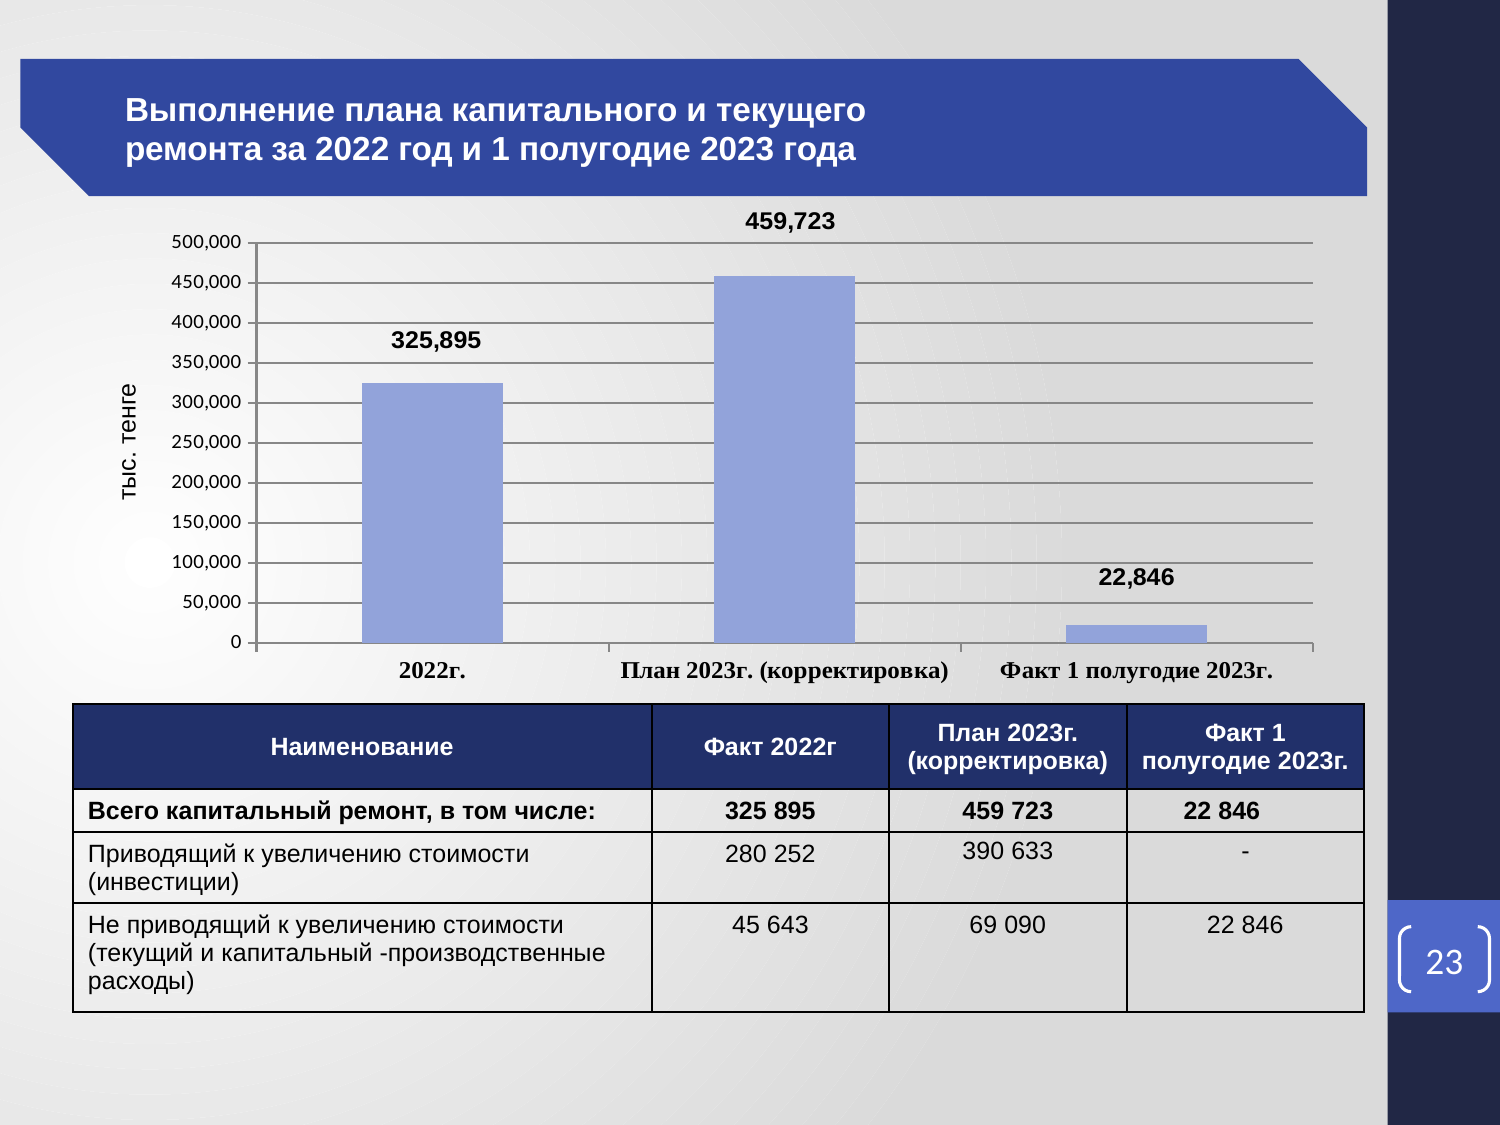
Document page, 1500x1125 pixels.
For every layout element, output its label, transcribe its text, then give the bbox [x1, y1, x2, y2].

table_cell 390 633 [890, 833, 1126, 902]
table_cell - [1128, 833, 1363, 902]
table_cell 325 895 [653, 790, 888, 831]
table_cell Всего капитальный ремонт, в том числе: [74, 790, 651, 831]
table_header Наименование [74, 705, 651, 788]
text_box тыс. тенге [103, 314, 144, 516]
table_cell Не приводящий к увеличению стоимости (текущий и капитальный -производственные расходы) [74, 904, 651, 1011]
table_cell 45 643 [653, 904, 888, 1011]
text_box Выполнение плана капитального и текущего ремонта за 2022 год и 1 полугодие 2023 года [18, 56, 1370, 199]
slide_number 23 [1397, 925, 1492, 994]
table_cell 22 846 [1128, 904, 1363, 1011]
table_cell 69 090 [890, 904, 1126, 1011]
table_header План 2023г. (корректировка) [890, 705, 1126, 788]
table_cell 22 846 [1128, 790, 1363, 831]
table_cell 459 723 [890, 790, 1126, 831]
table_cell Приводящий к увеличению стоимости (инвестиции) [74, 833, 651, 902]
chart [147, 207, 1338, 693]
table_header Факт 1 полугодие 2023г. [1128, 705, 1363, 788]
table_cell 280 252 [653, 833, 888, 902]
table_header Факт 2022г [653, 705, 888, 788]
